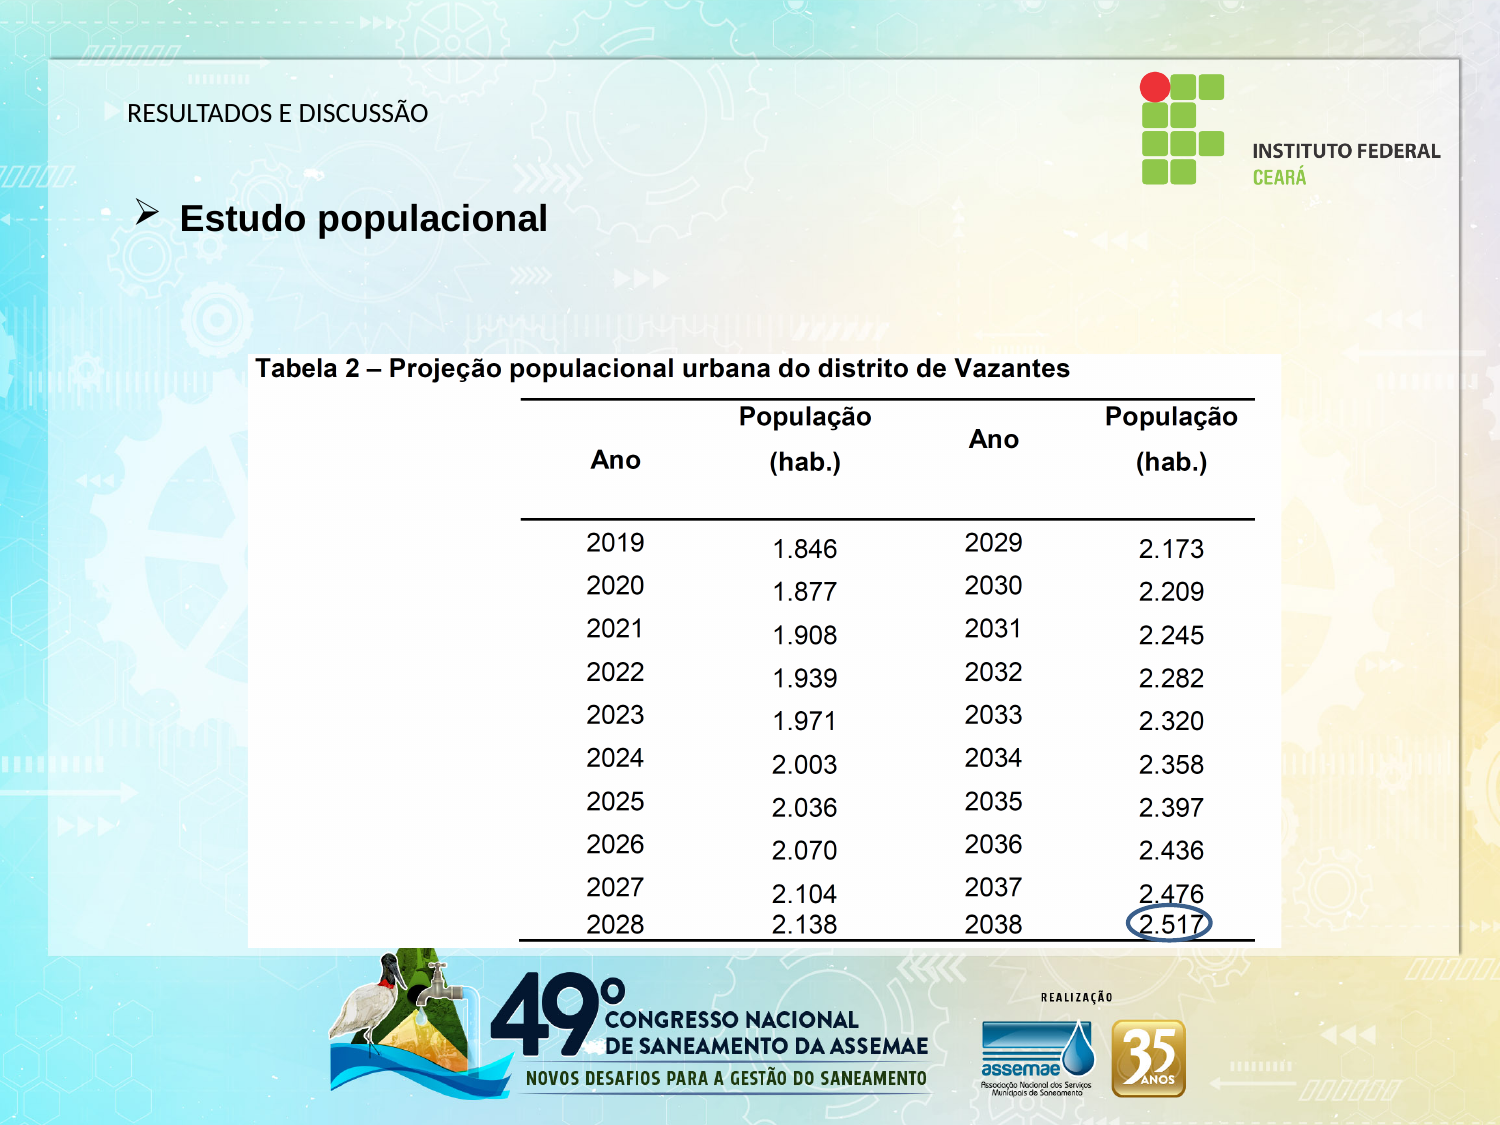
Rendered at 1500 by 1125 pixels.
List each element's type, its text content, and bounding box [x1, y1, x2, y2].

text_box Estudo populacional [117, 186, 1418, 247]
title RESULTADOS E DISCUSSÃO [112, 86, 1134, 170]
picture [0, 0, 1500, 1125]
